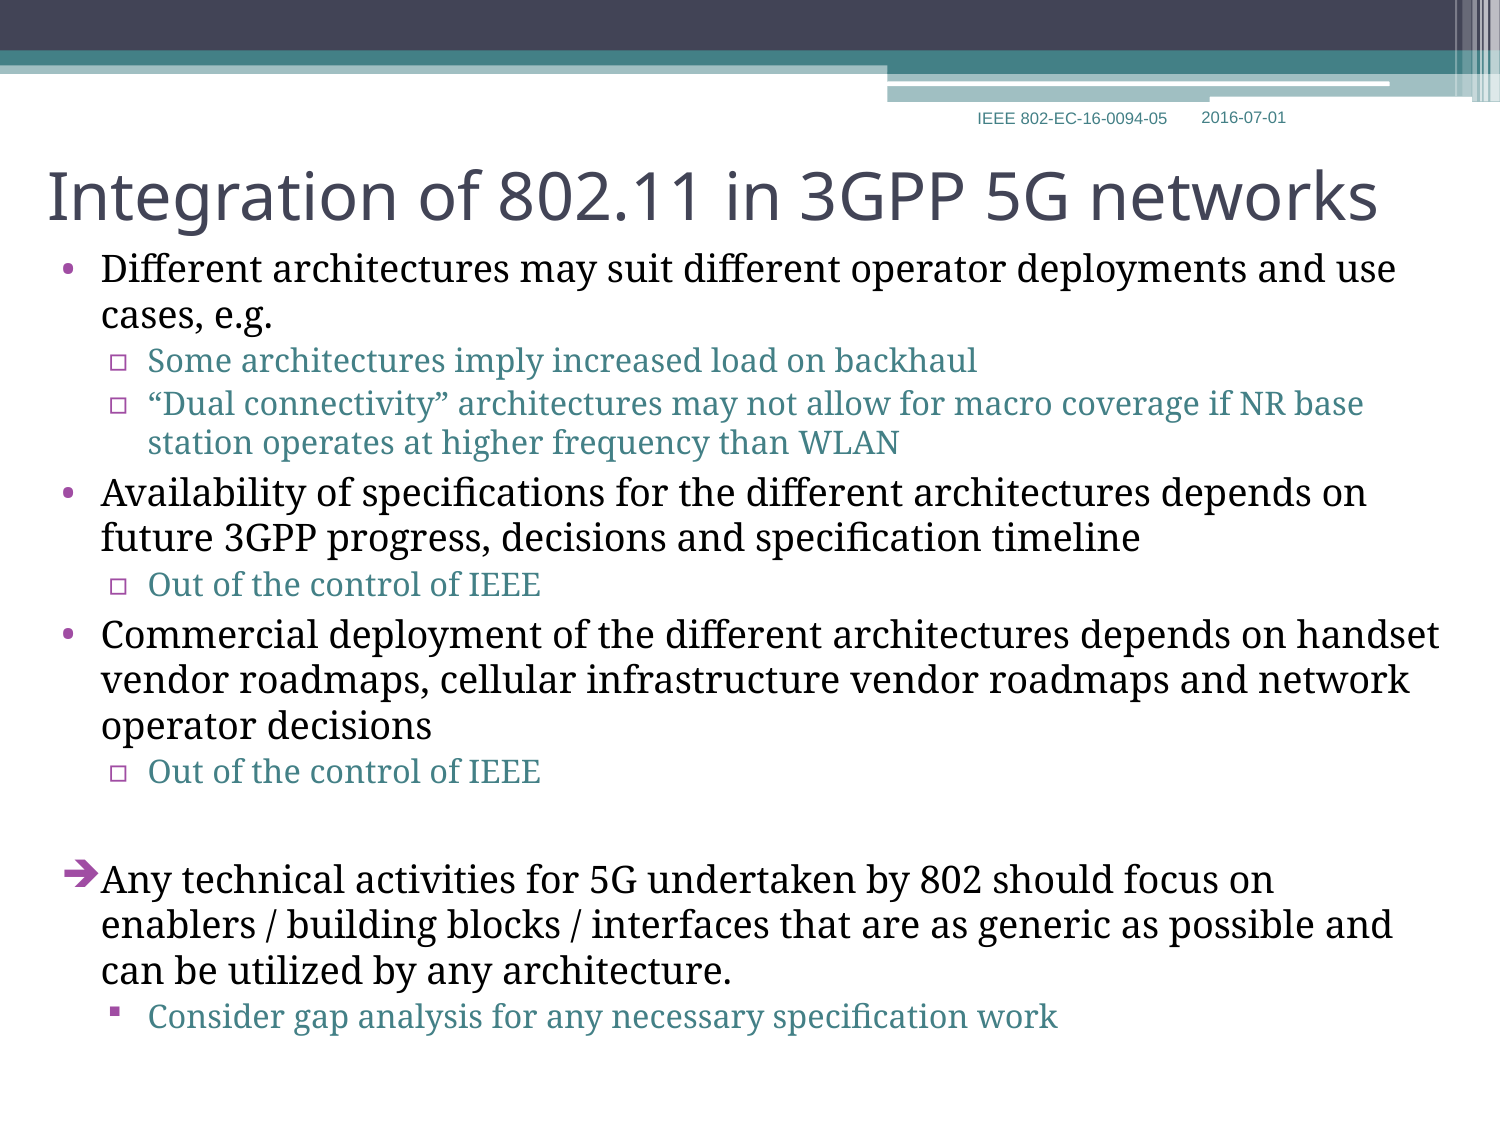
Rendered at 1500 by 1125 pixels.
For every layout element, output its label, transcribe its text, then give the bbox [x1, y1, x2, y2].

title Integration of 802.11 in 3GPP 5G networks [39, 136, 1473, 251]
list Different architectures may suit different operator deployments and use cases, e.g. Some architectures imply increased load on backhaul “Dual connectivity” architectures may not allow for macro coverage if NR base station operates at higher frequency than WLAN Availability of specifications for the different architectures depends on future 3GPP progress, decisions and specification timeline Out of the control of IEEE Commercial deployment of the different architectures depends on handset vendor roadmaps, cellular infrastructure vendor roadmaps and network operator decisions Out of the control of IEEE Any technical activities for 5G undertaken by 802 should focus on enablers / building blocks / interfaces that are as generic as possible and can be utilized by any architecture. Consider gap analysis for any necessary specification work [36, 236, 1463, 1051]
